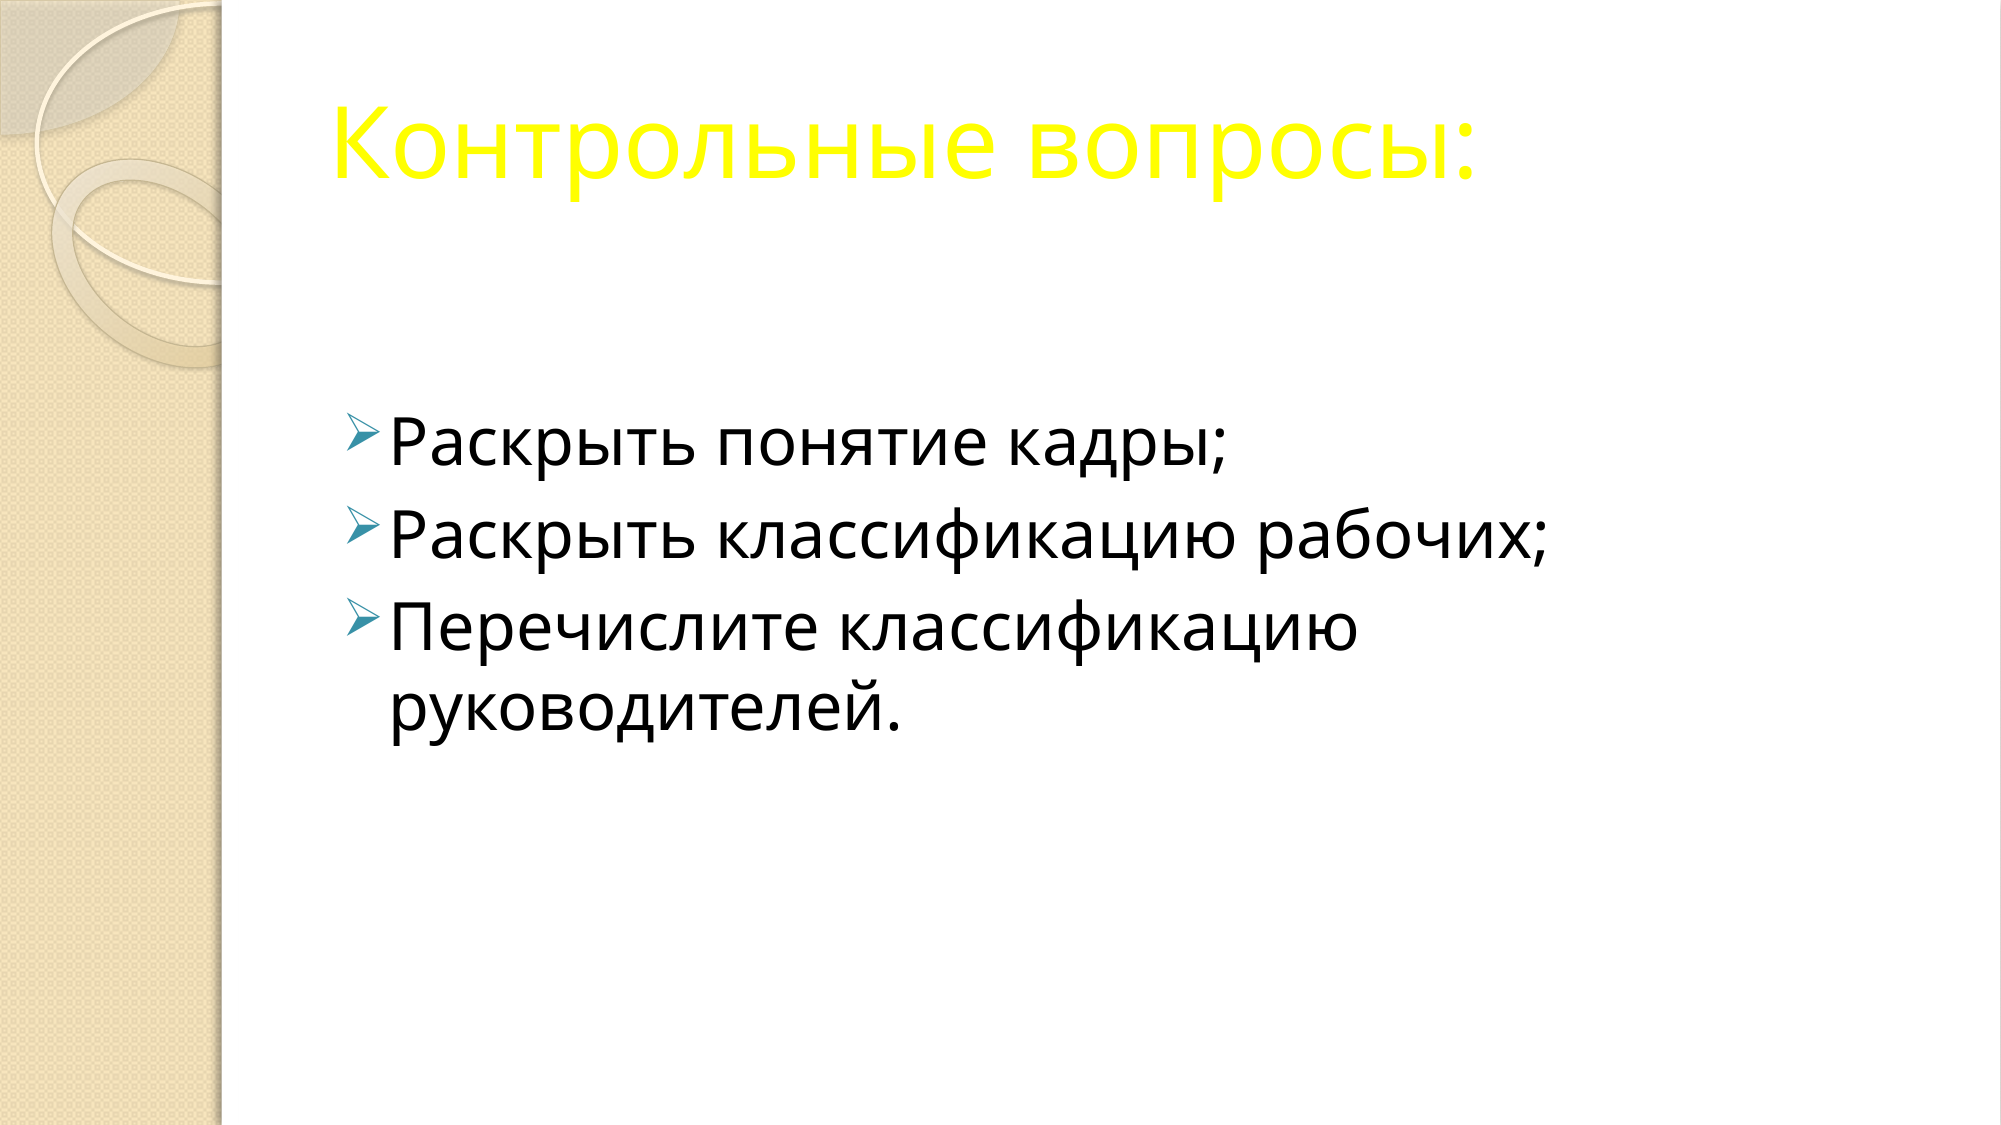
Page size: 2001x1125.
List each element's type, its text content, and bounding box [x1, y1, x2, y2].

list Раскрыть понятие кадры; Раскрыть классификацию рабочих; Перечислите классификацию руководителей. [313, 391, 1703, 1025]
title Контрольные вопросы: [313, 45, 1954, 233]
